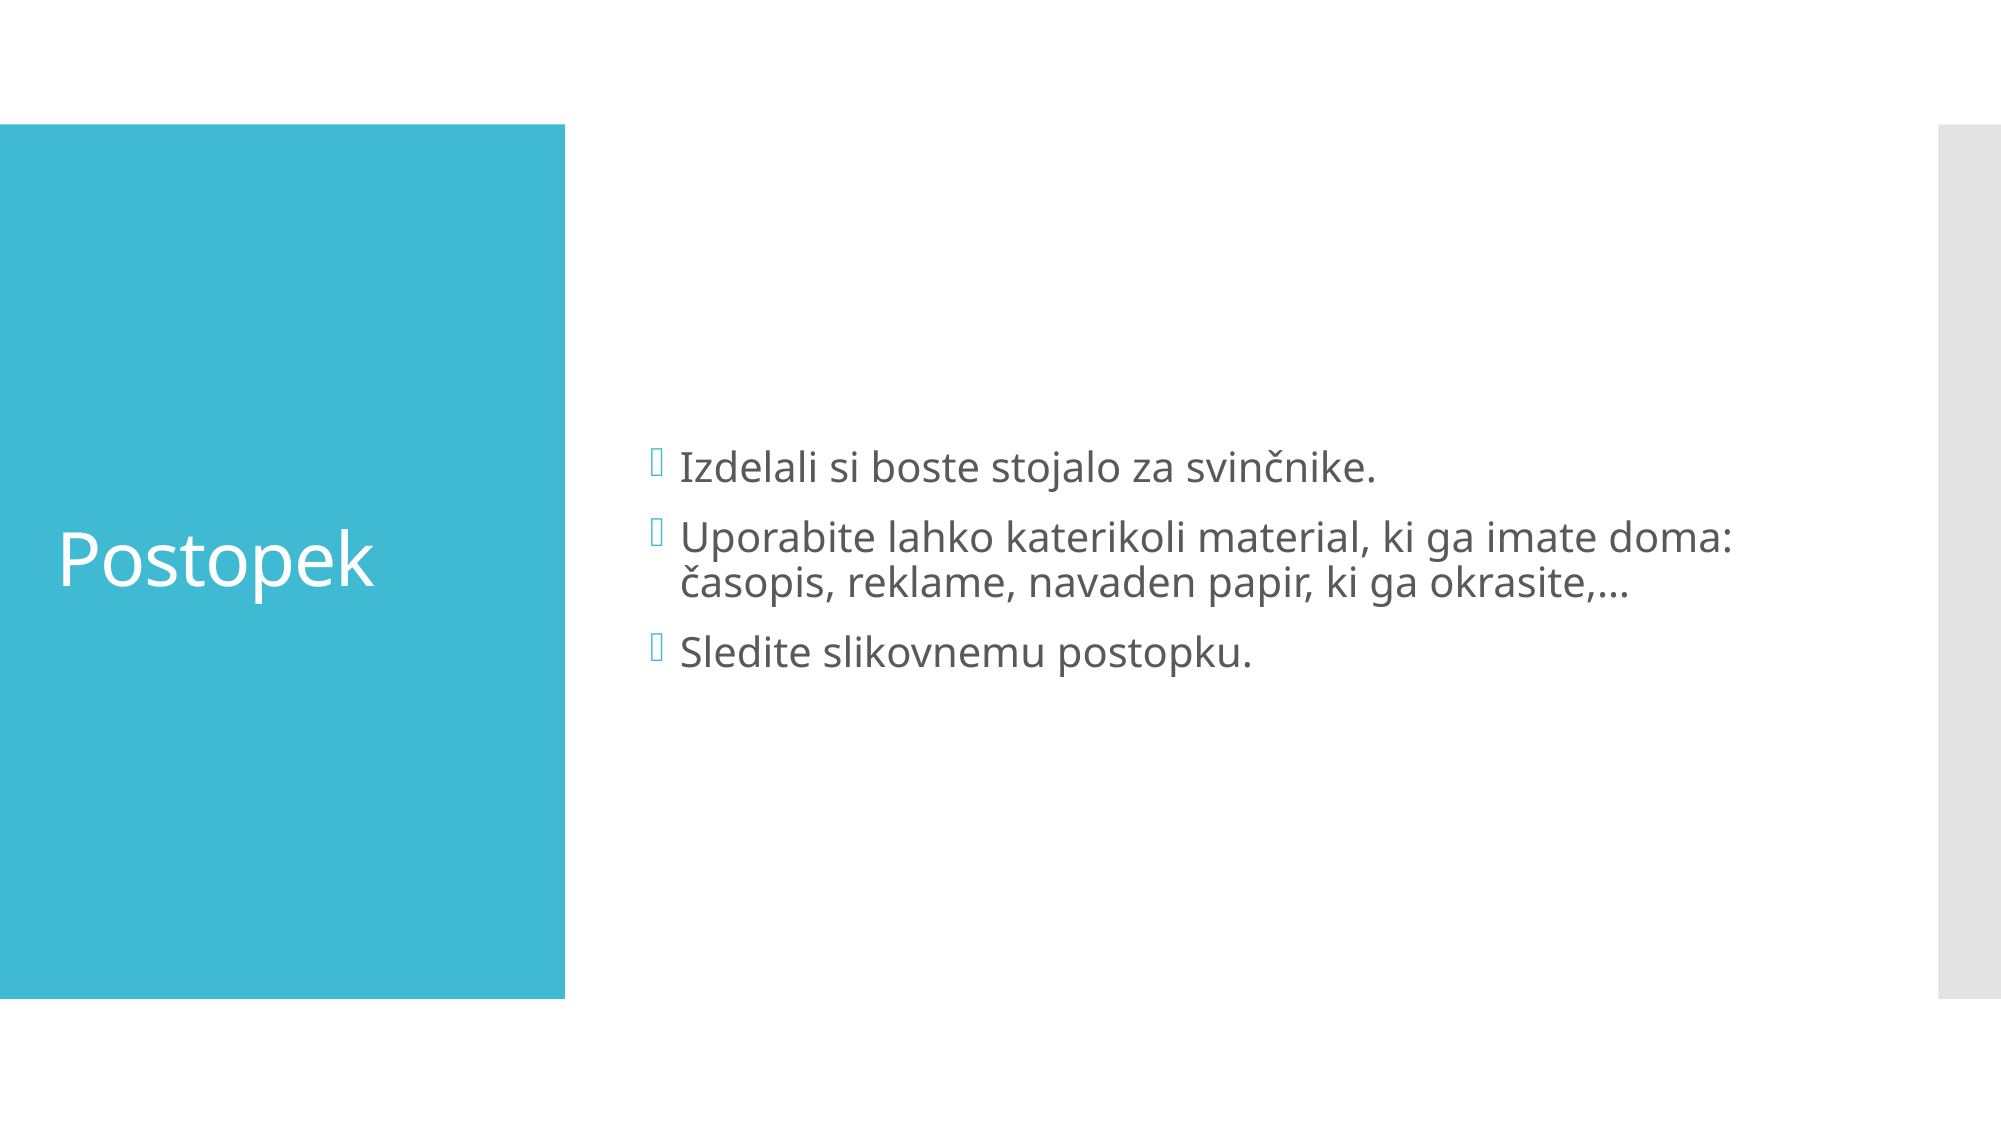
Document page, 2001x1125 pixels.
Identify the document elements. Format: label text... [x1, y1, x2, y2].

list Izdelali si boste stojalo za svinčnike. Uporabite lahko katerikoli material, ki ga imate doma: časopis, reklame, navaden papir, ki ga okrasite,… Sledite slikovnemu postopku. [634, 141, 1835, 982]
title Postopek [41, 184, 525, 940]
